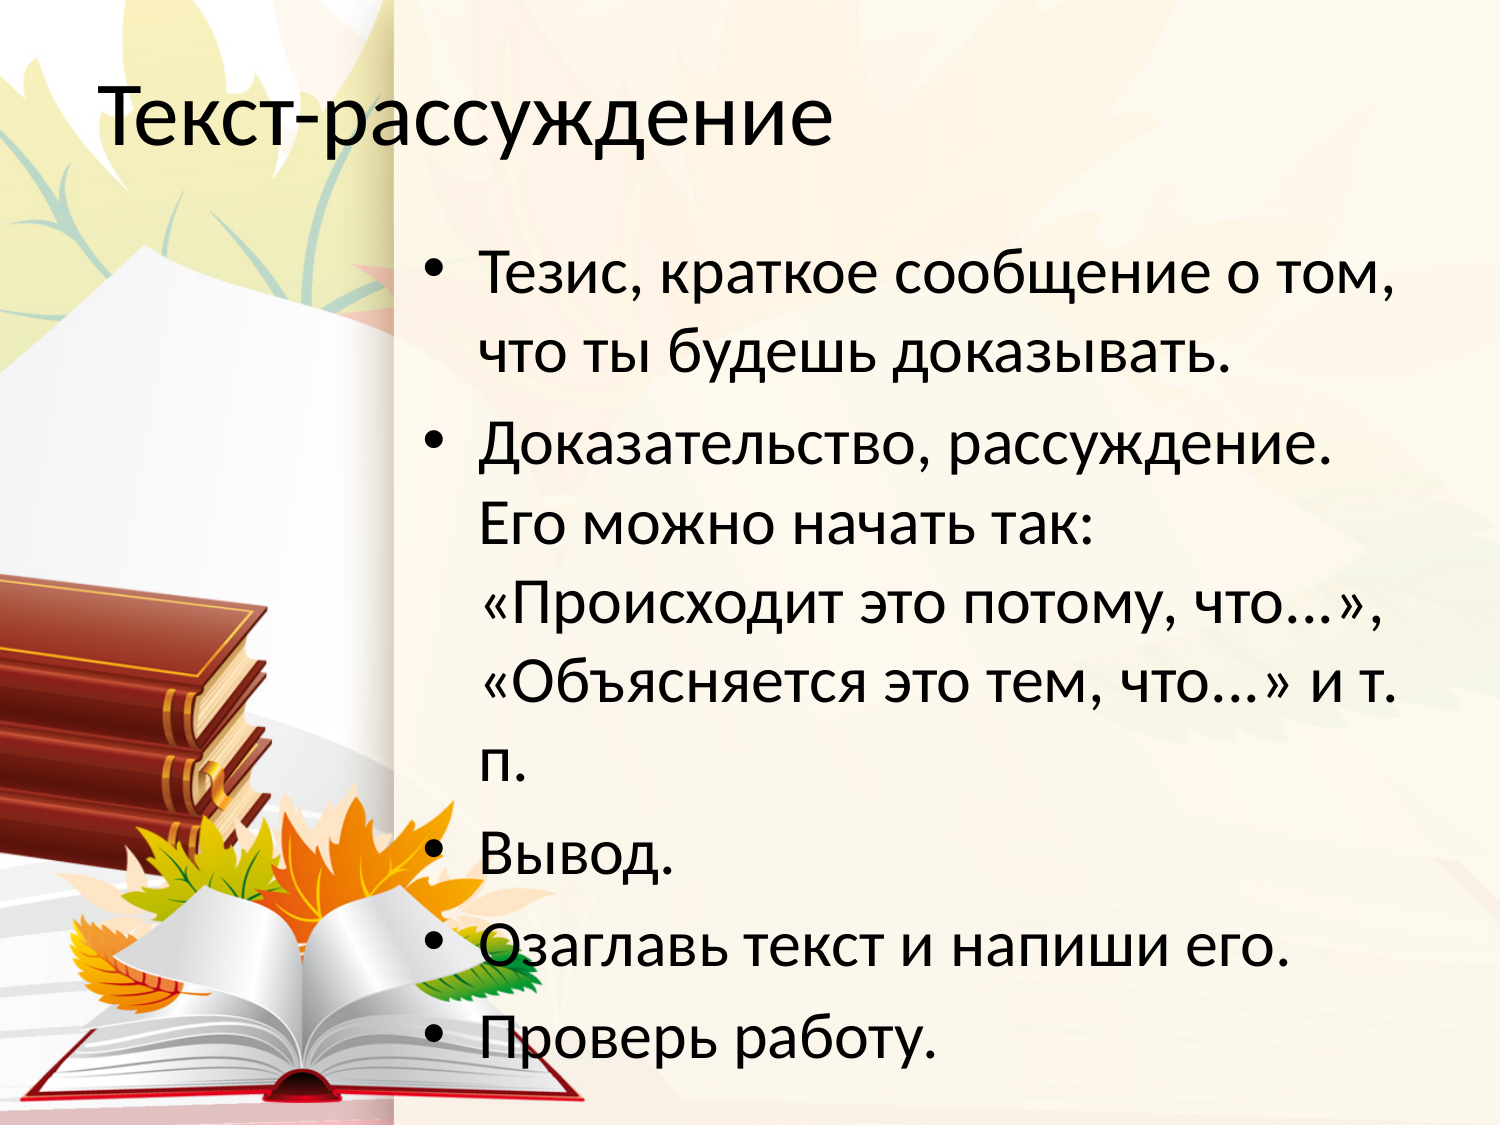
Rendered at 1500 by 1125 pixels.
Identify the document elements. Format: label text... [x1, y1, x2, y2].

picture [0, 0, 1500, 1125]
list Тезис, краткое сообщение о том, что ты будешь до­казывать. Доказательство, рассуждение. Его можно начать так: «Происходит это потому, что...», «Объясняется это тем, что...» и т. п. Вывод. Озаглавь текст и напиши его. Проверь работу. [407, 219, 1425, 1083]
title Текст-рассуждение [29, 45, 904, 173]
